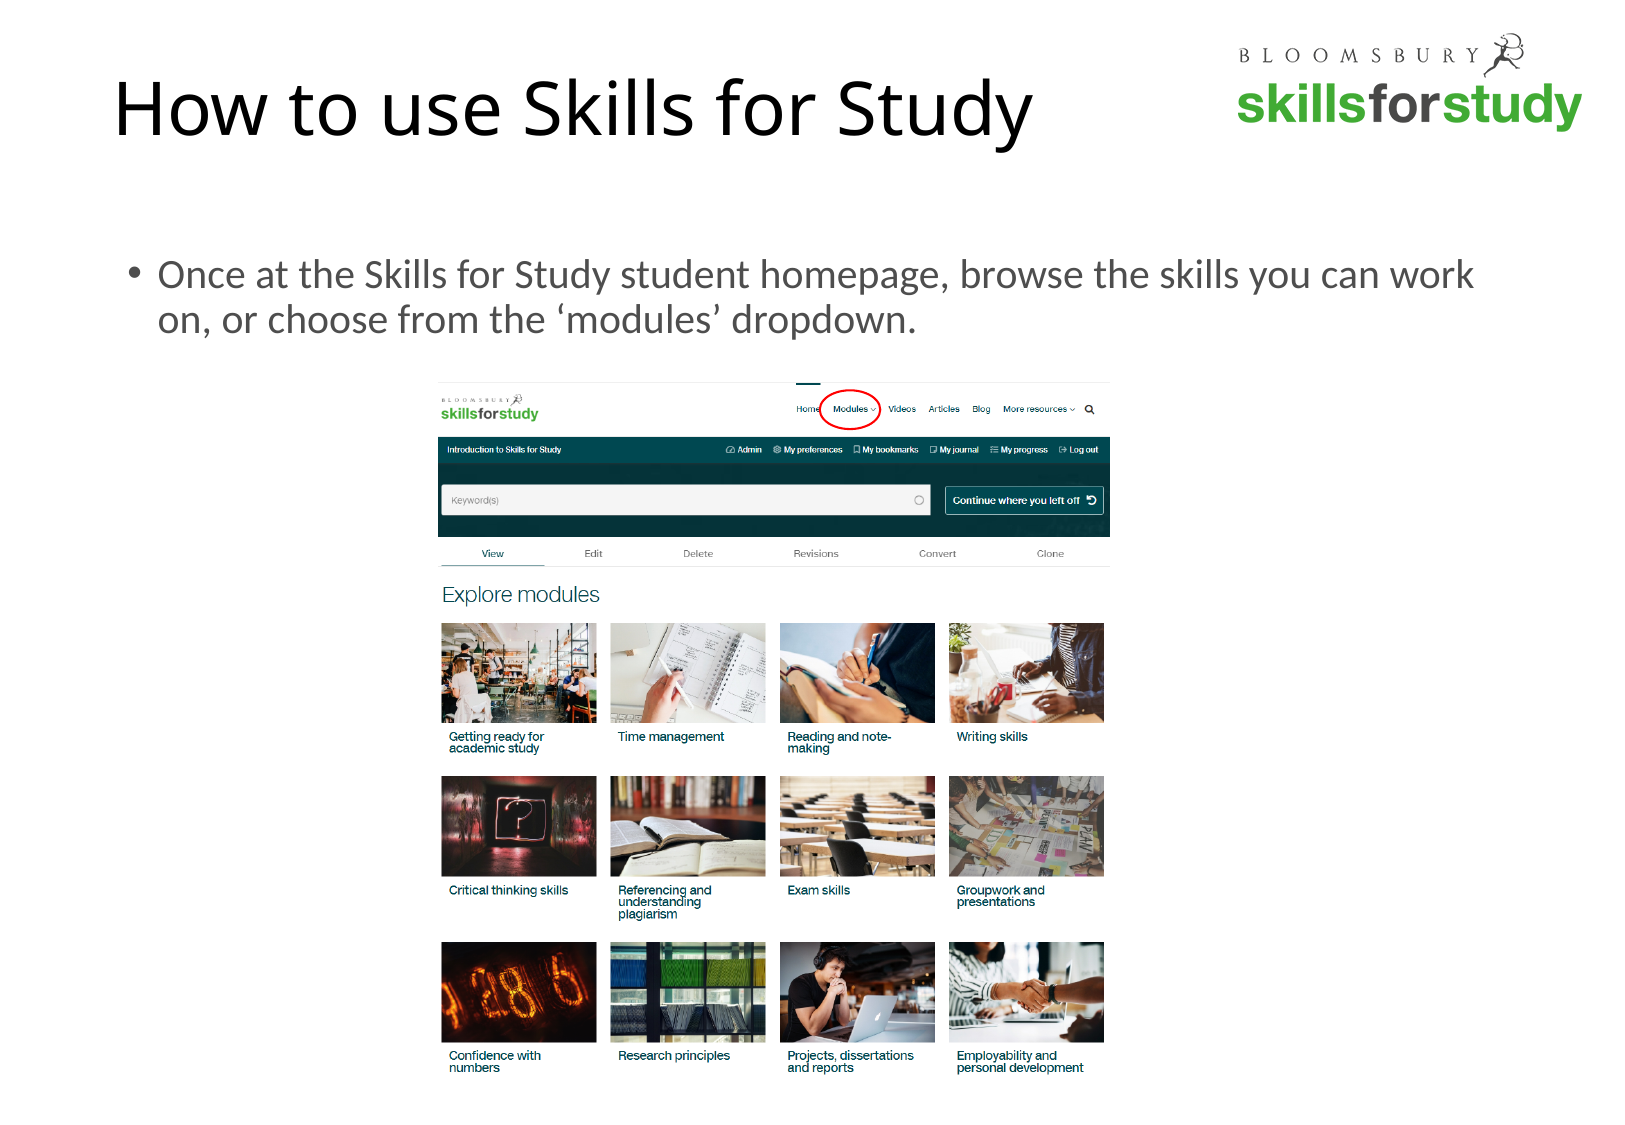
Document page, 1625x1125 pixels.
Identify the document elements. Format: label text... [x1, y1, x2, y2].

picture [438, 382, 1110, 1080]
picture [1238, 33, 1582, 132]
list Once at the Skills for Study student homepage, browse the skills you can work on, or choose from the ‘modules’ dropdown. [112, 245, 1512, 359]
title How to use Skills for Study [112, 70, 1512, 156]
